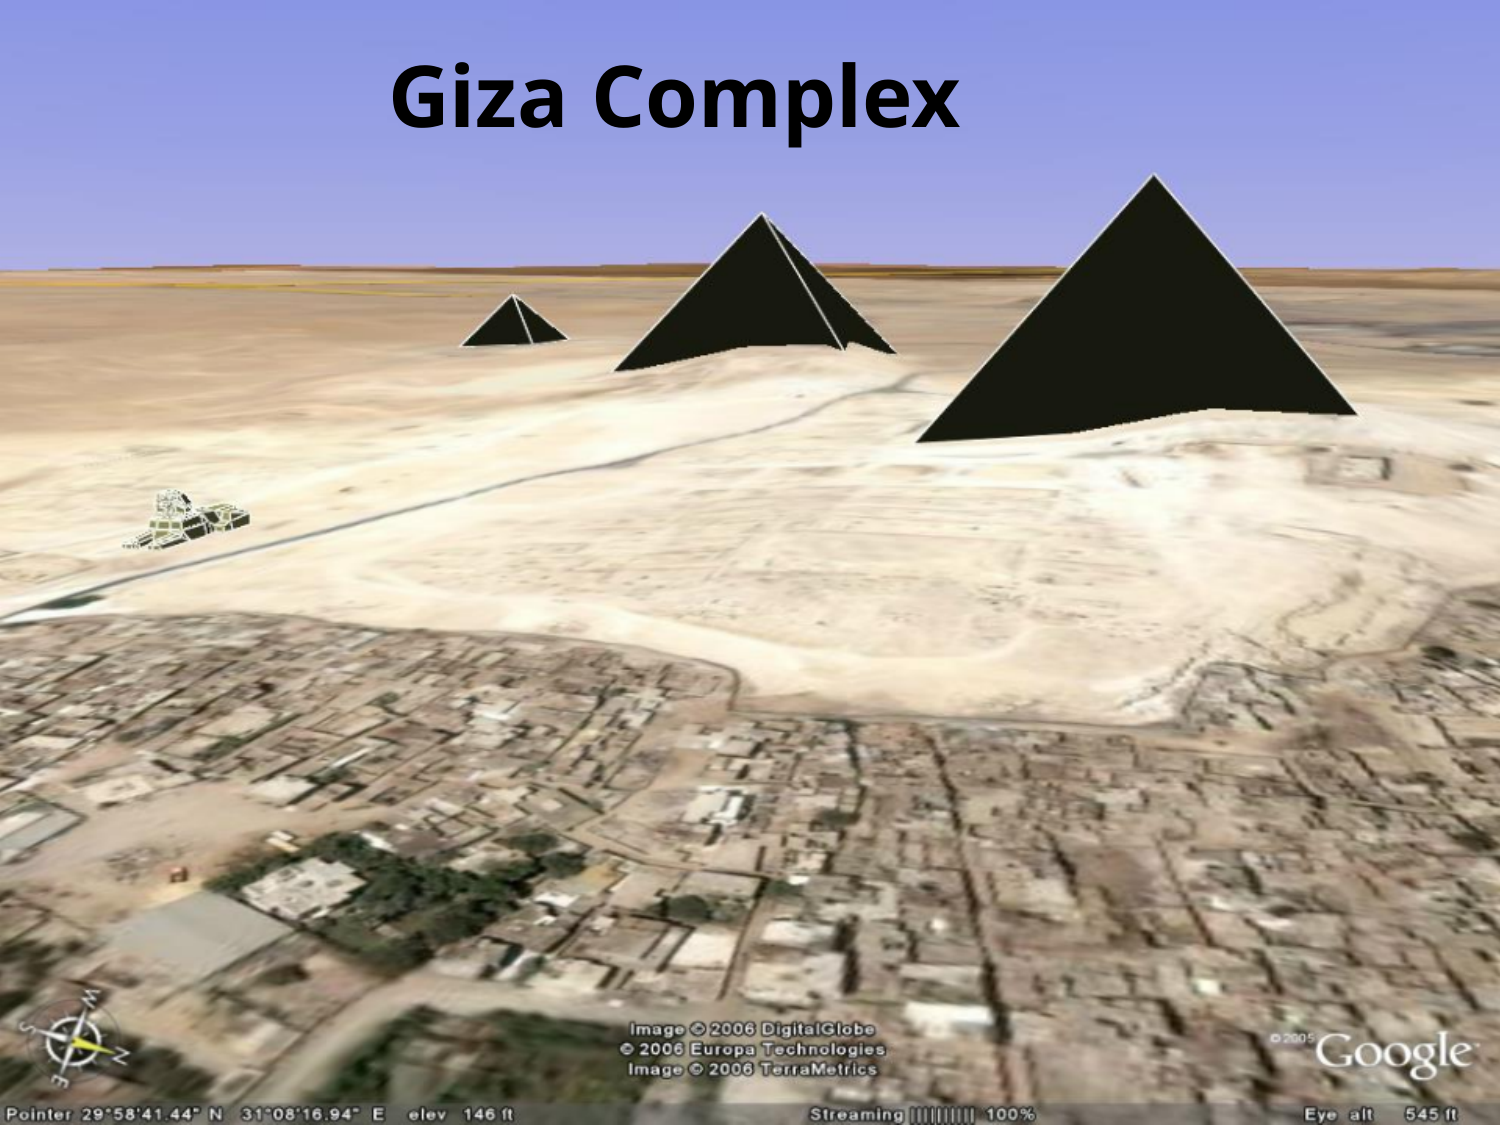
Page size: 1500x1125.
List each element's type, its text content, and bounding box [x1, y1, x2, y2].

title Giza Complex [0, 0, 1350, 188]
picture [0, 0, 1500, 1125]
